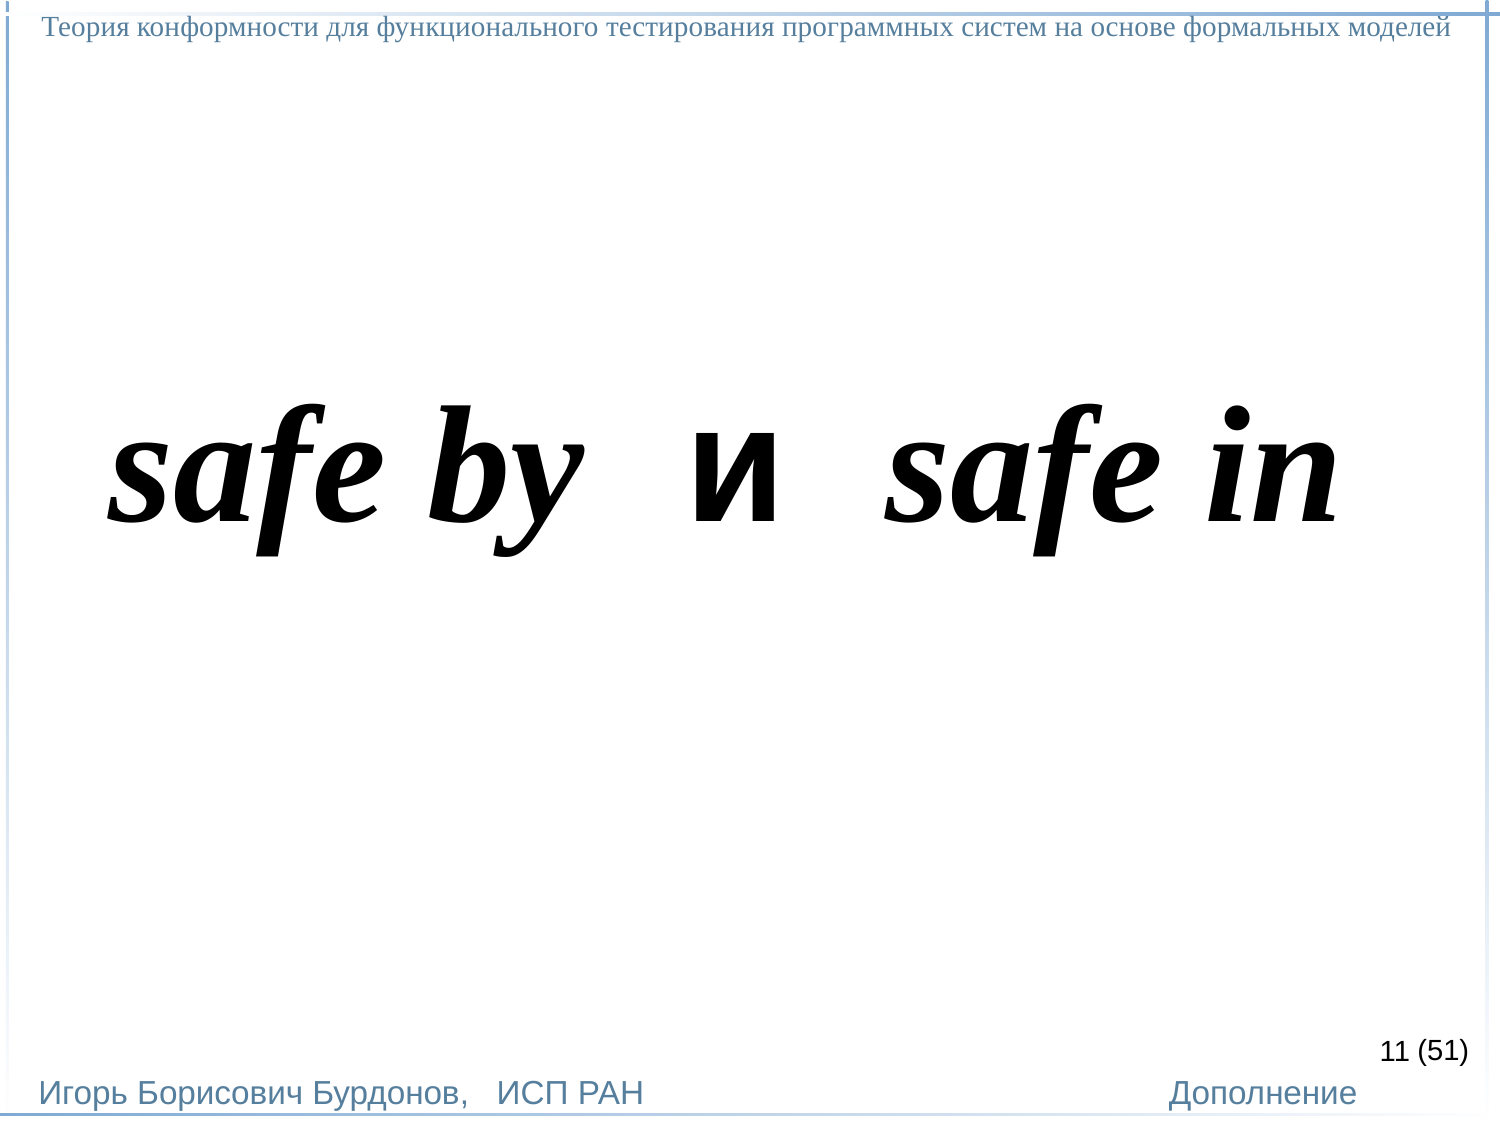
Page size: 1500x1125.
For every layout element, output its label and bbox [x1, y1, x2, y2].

text_box [0, 0, 1500, 1125]
